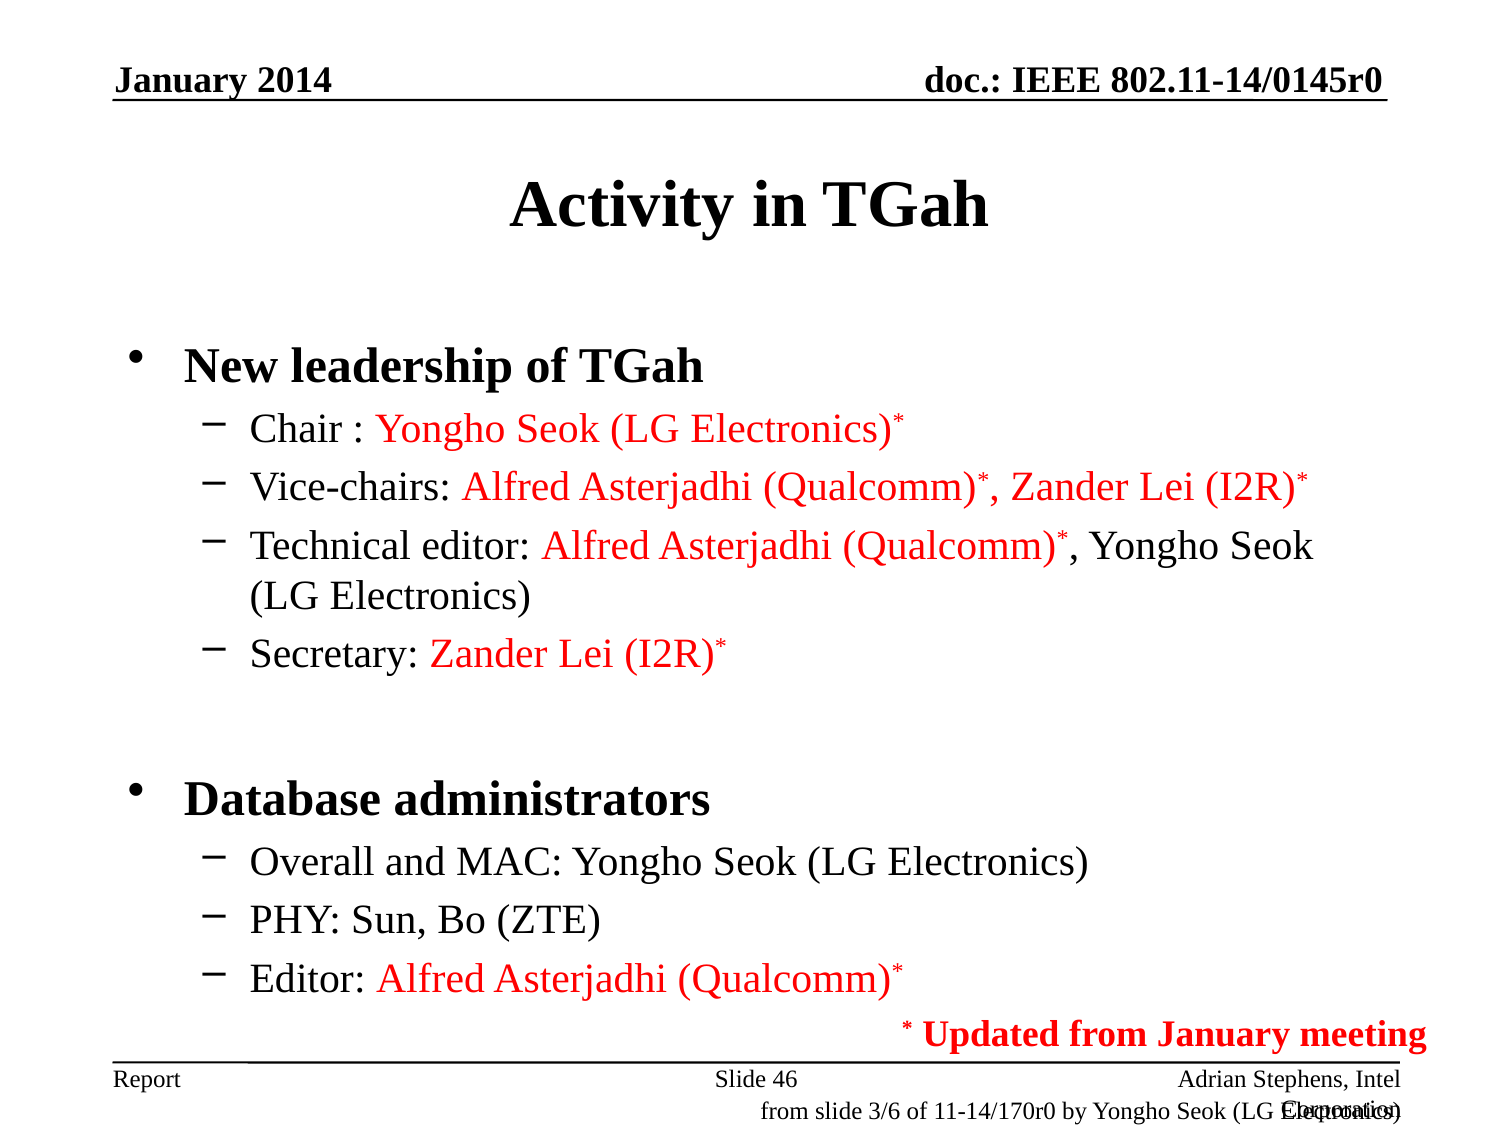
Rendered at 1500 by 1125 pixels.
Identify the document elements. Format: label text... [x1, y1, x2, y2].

footer Adrian Stephens, Intel Corporation [1088, 1062, 1402, 1087]
list New leadership of TGah Chair : Yongho Seok (LG Electronics)* Vice-chairs: Alfred Asterjadhi (Qualcomm)*, Zander Lei (I2R)* Technical editor: Alfred Asterjadhi (Qualcomm)*, Yongho Seok (LG Electronics) Secretary: Zander Lei (I2R)* Database administrators Overall and MAC: Yongho Seok (LG Electronics) PHY: Sun, Bo (ZTE) Editor: Alfred Asterjadhi (Qualcomm)* [112, 324, 1388, 1000]
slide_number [114, 54, 374, 101]
slide_number Slide 46 [712, 1061, 800, 1087]
title Activity in TGah [112, 112, 1388, 288]
text_box * Updated from January meeting [887, 1001, 1442, 1062]
text_box from slide 3/6 of 11-14/170r0 by Yongho Seok (LG Electronics) [343, 1087, 1417, 1125]
